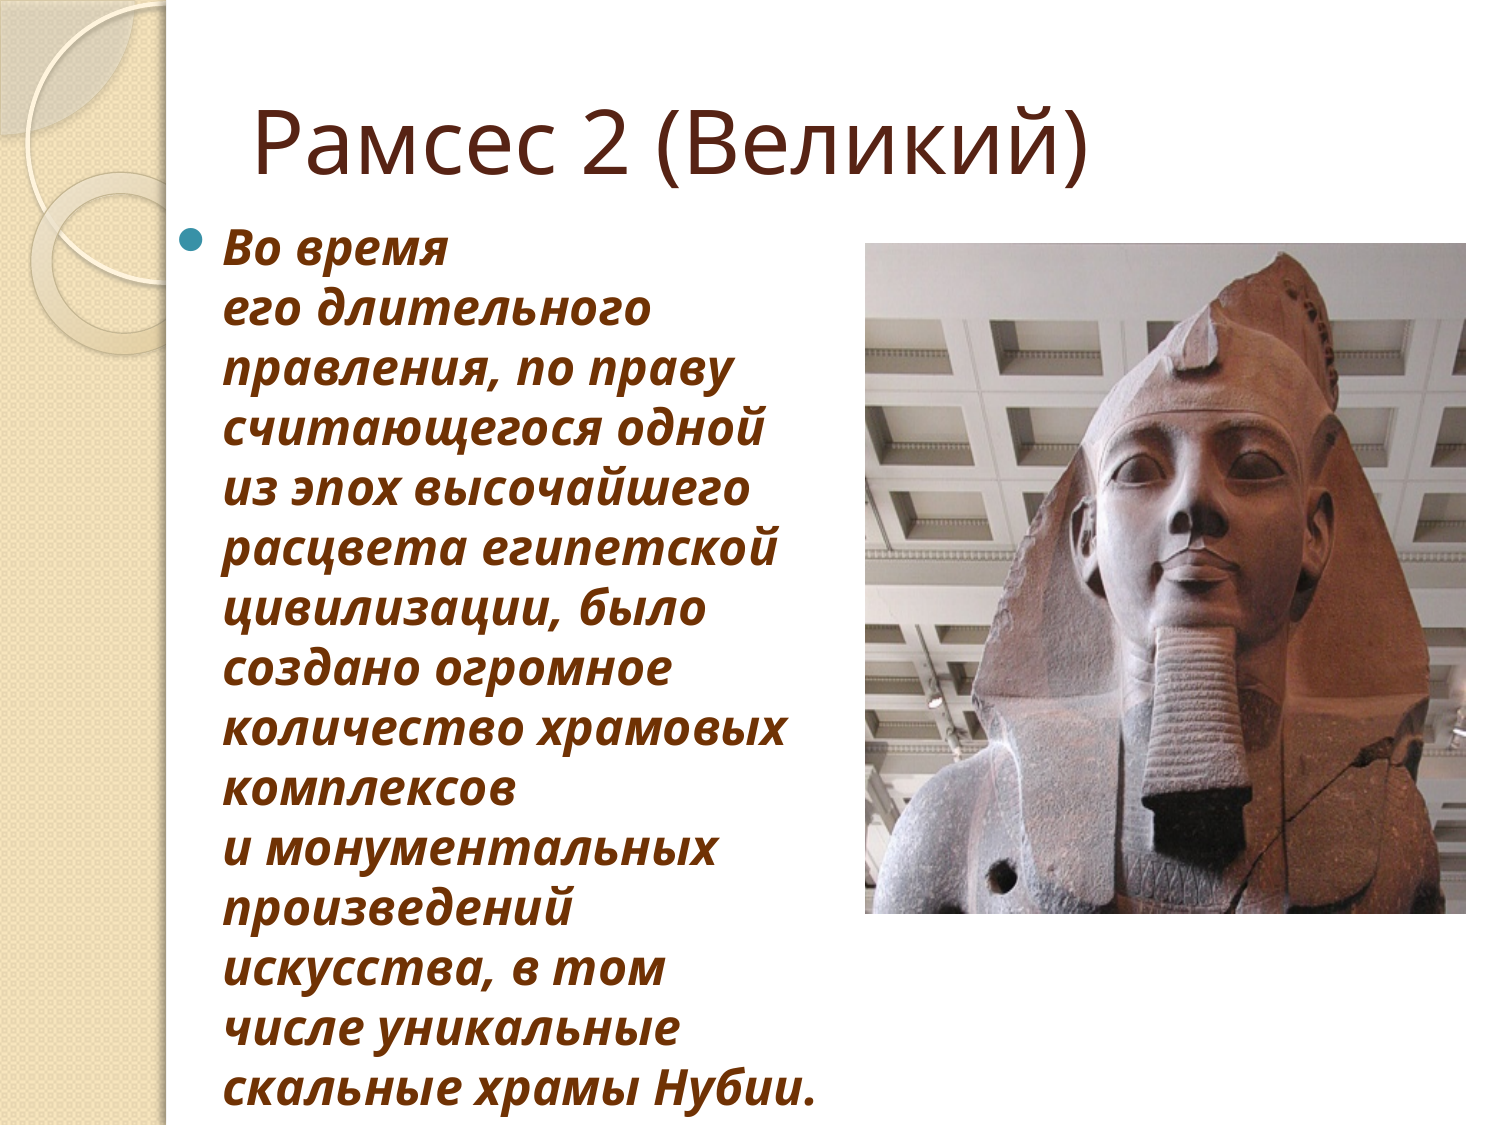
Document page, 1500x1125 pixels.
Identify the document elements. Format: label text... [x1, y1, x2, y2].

list Во время его длительного правления, по праву считающегося одной из эпох высочайшего расцвета египетской цивилизации, было создано огромное количество храмовых комплексов и монументальных произведений искусства, в том числе уникальные скальные храмы Нубии. [147, 208, 836, 1015]
title Рамсес 2 (Великий) [235, 45, 1466, 233]
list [865, 243, 1466, 915]
